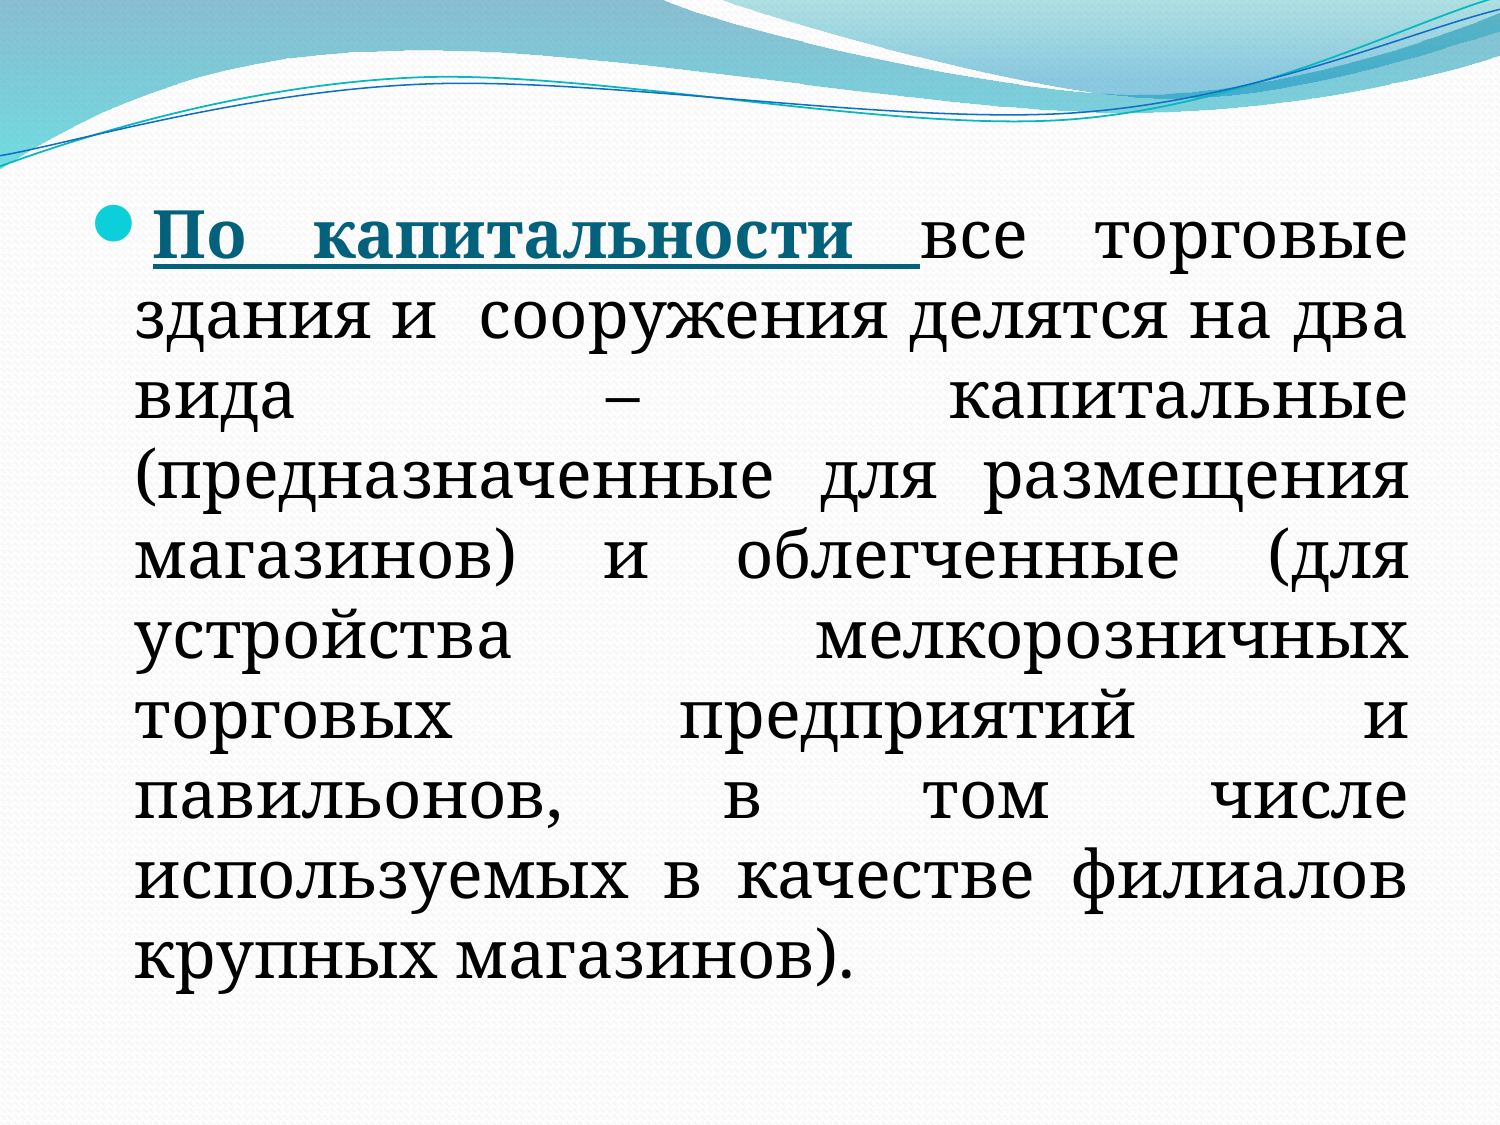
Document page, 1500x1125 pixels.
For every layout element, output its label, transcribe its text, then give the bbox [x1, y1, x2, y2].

list По капитальности все торговые здания и сооружения делятся на два вида – капитальные (предназначенные для размещения магазинов) и облегченные (для устройства мелкорозничных торговых предприятий и павильонов, в том числе используемых в качестве филиалов крупных магазинов). [75, 184, 1425, 1038]
